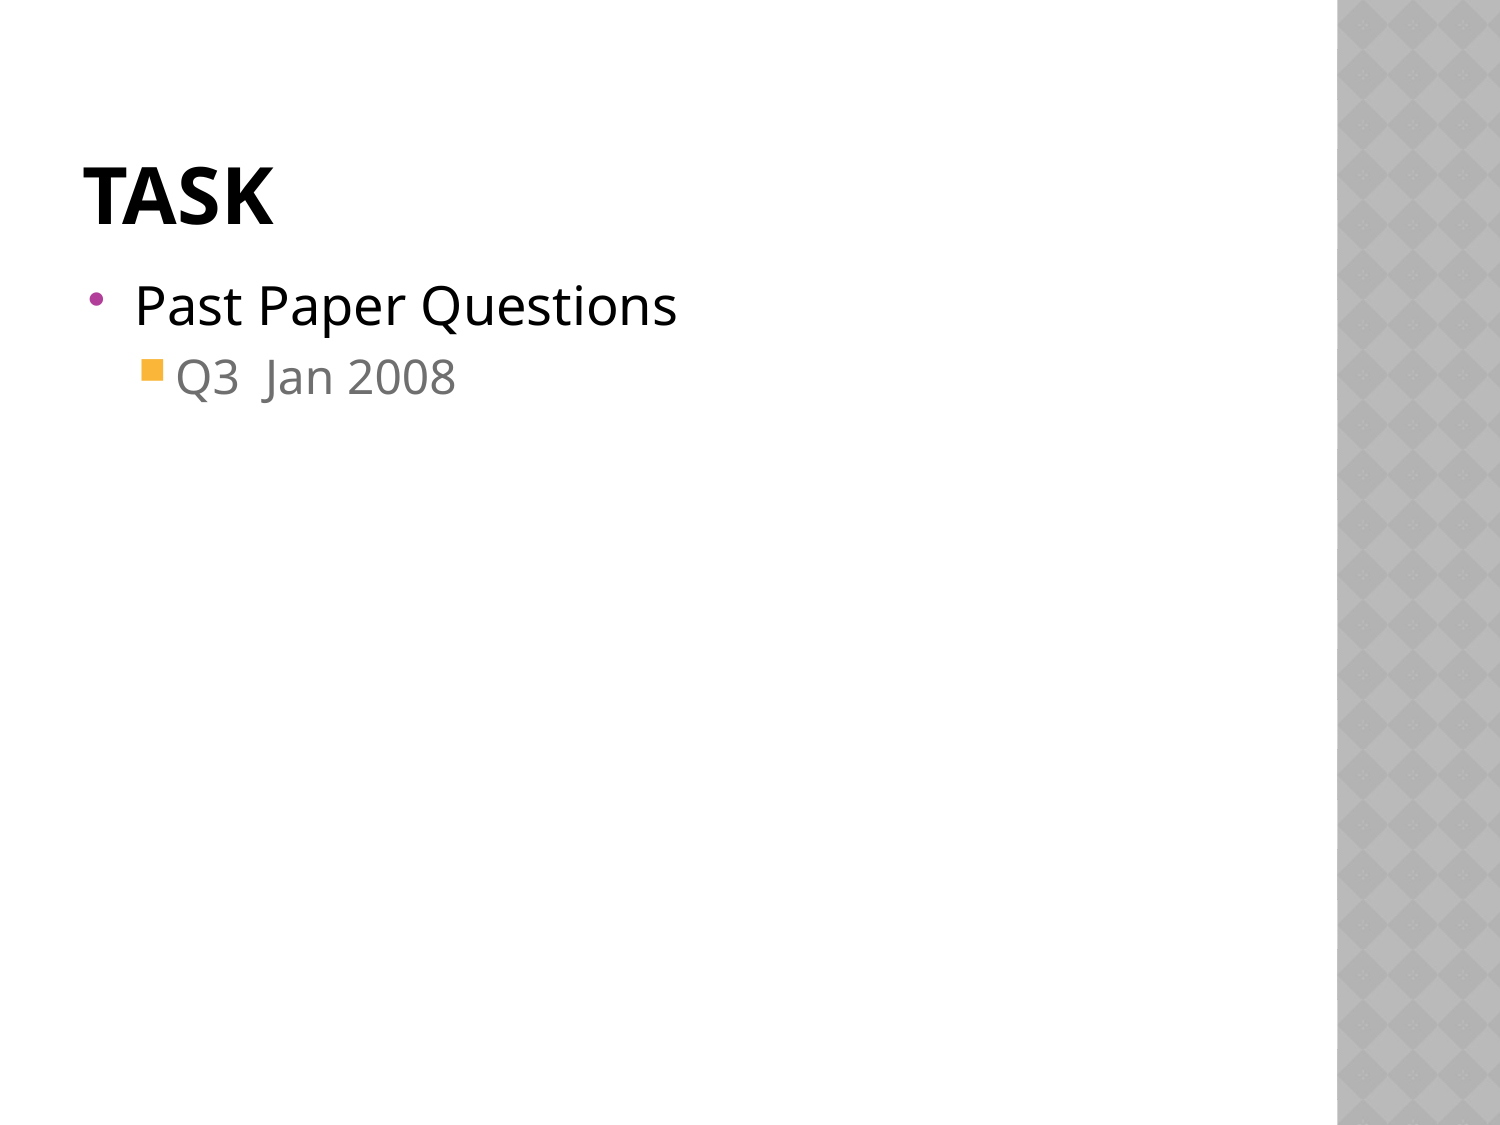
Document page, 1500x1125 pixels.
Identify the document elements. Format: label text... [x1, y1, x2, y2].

list Past Paper Questions Q3 Jan 2008 [75, 264, 1263, 1059]
title Task [75, 52, 1263, 240]
